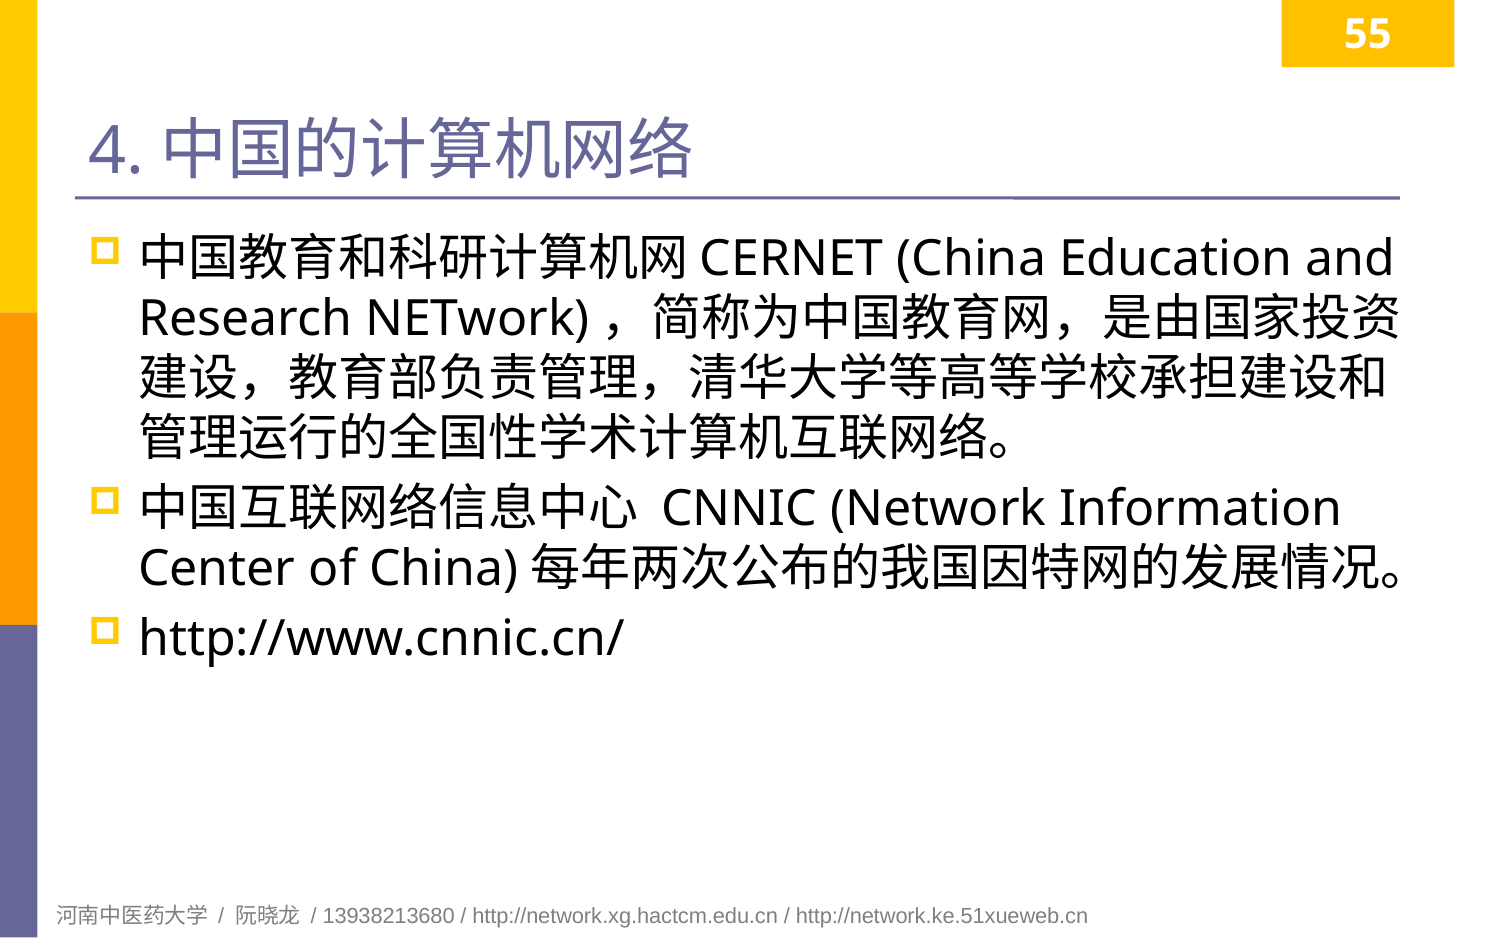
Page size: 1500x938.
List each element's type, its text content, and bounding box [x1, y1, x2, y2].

title 4.中国的计算机网络 [75, 37, 1425, 194]
slide_number 55 [1281, 0, 1455, 68]
list 中国教育和科研计算机网CERNET (China Education and Research NETwork)，简称为中国教育网，是由国家投资建设，教育部负责管理，清华大学等高等学校承担建设和管理运行的全国性学术计算机互联网络。 中国互联网络信息中心 CNNIC (Network Information Center of China)每年两次公布的我国因特网的发展情况。 http://www.cnnic.cn/ [75, 218, 1425, 839]
